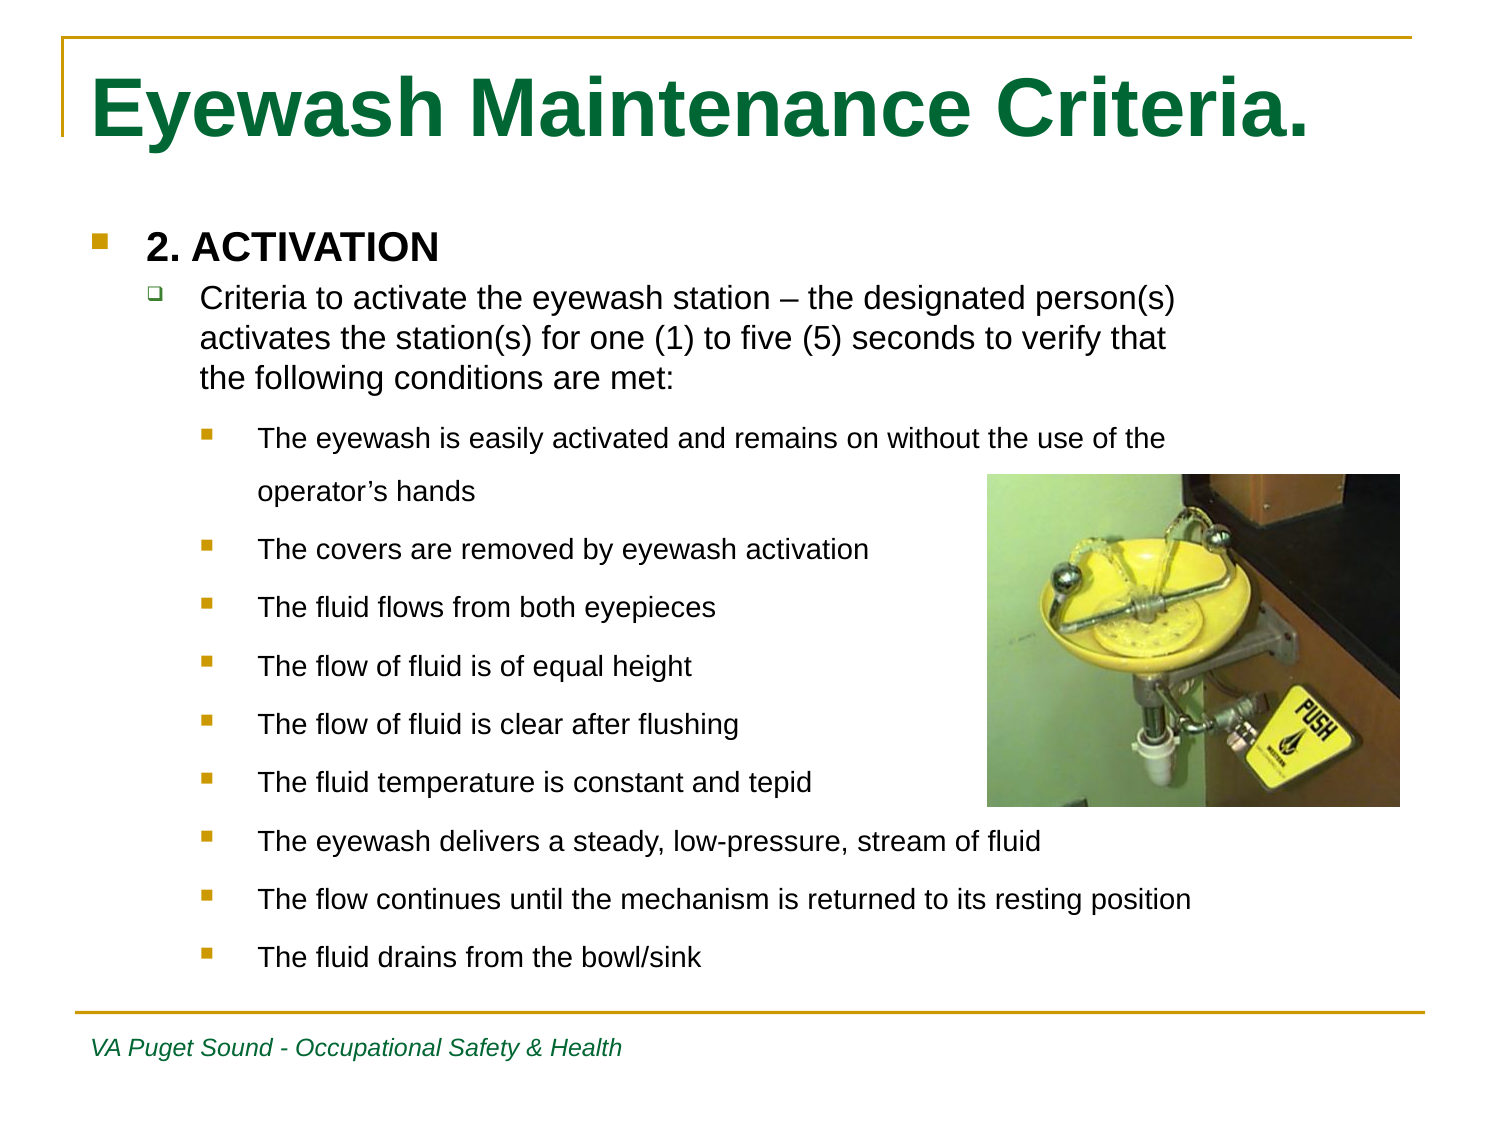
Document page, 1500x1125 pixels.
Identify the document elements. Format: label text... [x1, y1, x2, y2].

slide_number VA Puget Sound - Occupational Safety & Health [74, 1023, 713, 1100]
text_box 2. ACTIVATION Criteria to activate the eyewash station – the designated person(s) activates the station(s) for one (1) to five (5) seconds to verify that the following conditions are met: The eyewash is easily activated and remains on without the use of the operator’s hands The covers are removed by eyewash activation The fluid flows from both eyepieces The flow of fluid is of equal height The flow of fluid is clear after flushing The fluid temperature is constant and tepid The eyewash delivers a steady, low-pressure, stream of fluid The flow continues until the mechanism is returned to its resting position The fluid drains from the bowl/sink [74, 212, 1213, 1000]
title Eyewash Maintenance Criteria. [74, 45, 1426, 233]
picture [987, 474, 1401, 807]
